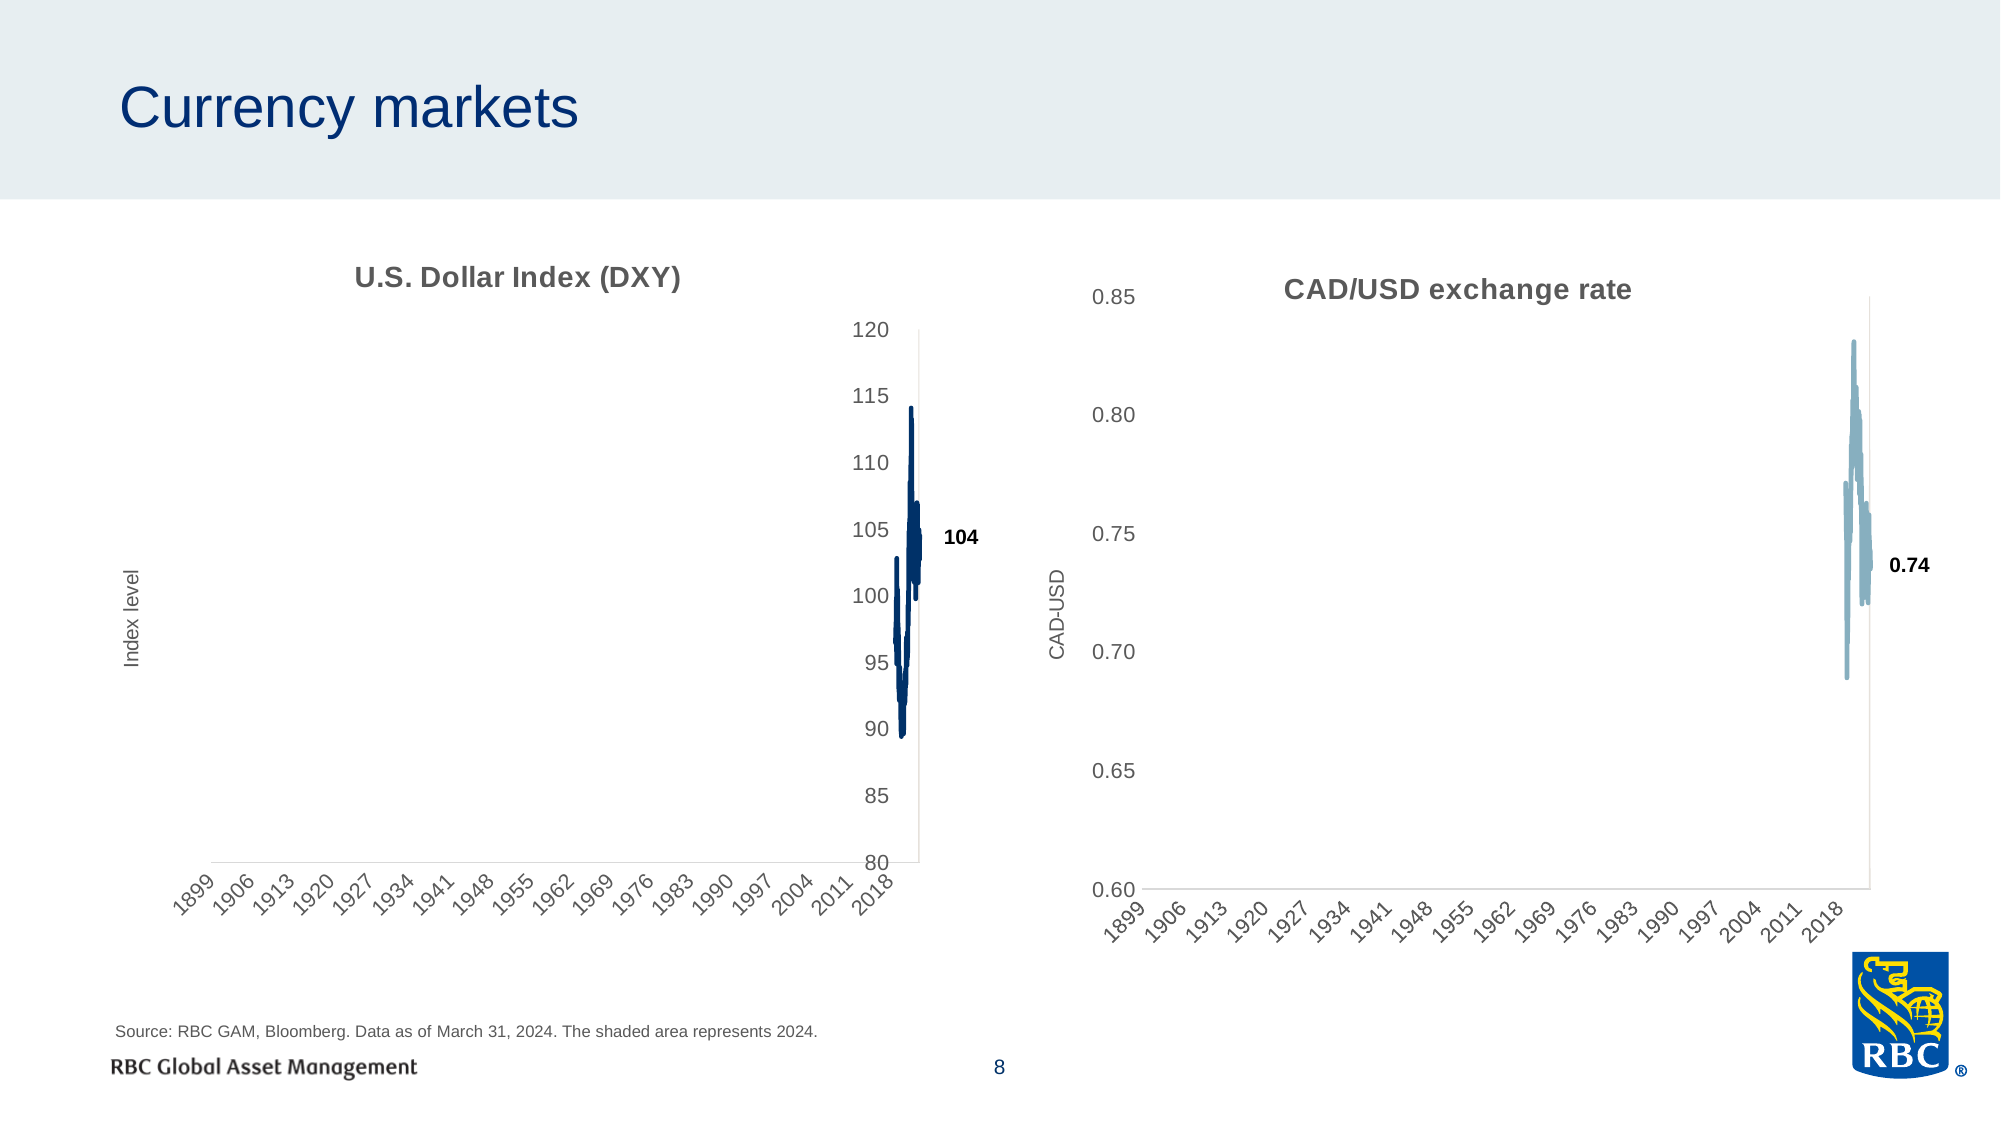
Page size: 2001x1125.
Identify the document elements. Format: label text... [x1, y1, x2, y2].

text_box Source: RBC GAM, Bloomberg. Data as of March 31, 2024. The shaded area represents 2024. [100, 1006, 1025, 1066]
slide_number 8 [959, 1051, 1041, 1082]
chart [1024, 242, 1894, 948]
text_box 0.74 [1894, 544, 1956, 584]
picture [110, 1066, 418, 1081]
text_box 104 [957, 516, 1003, 557]
title Currency markets [119, 42, 1795, 174]
chart [86, 230, 957, 936]
